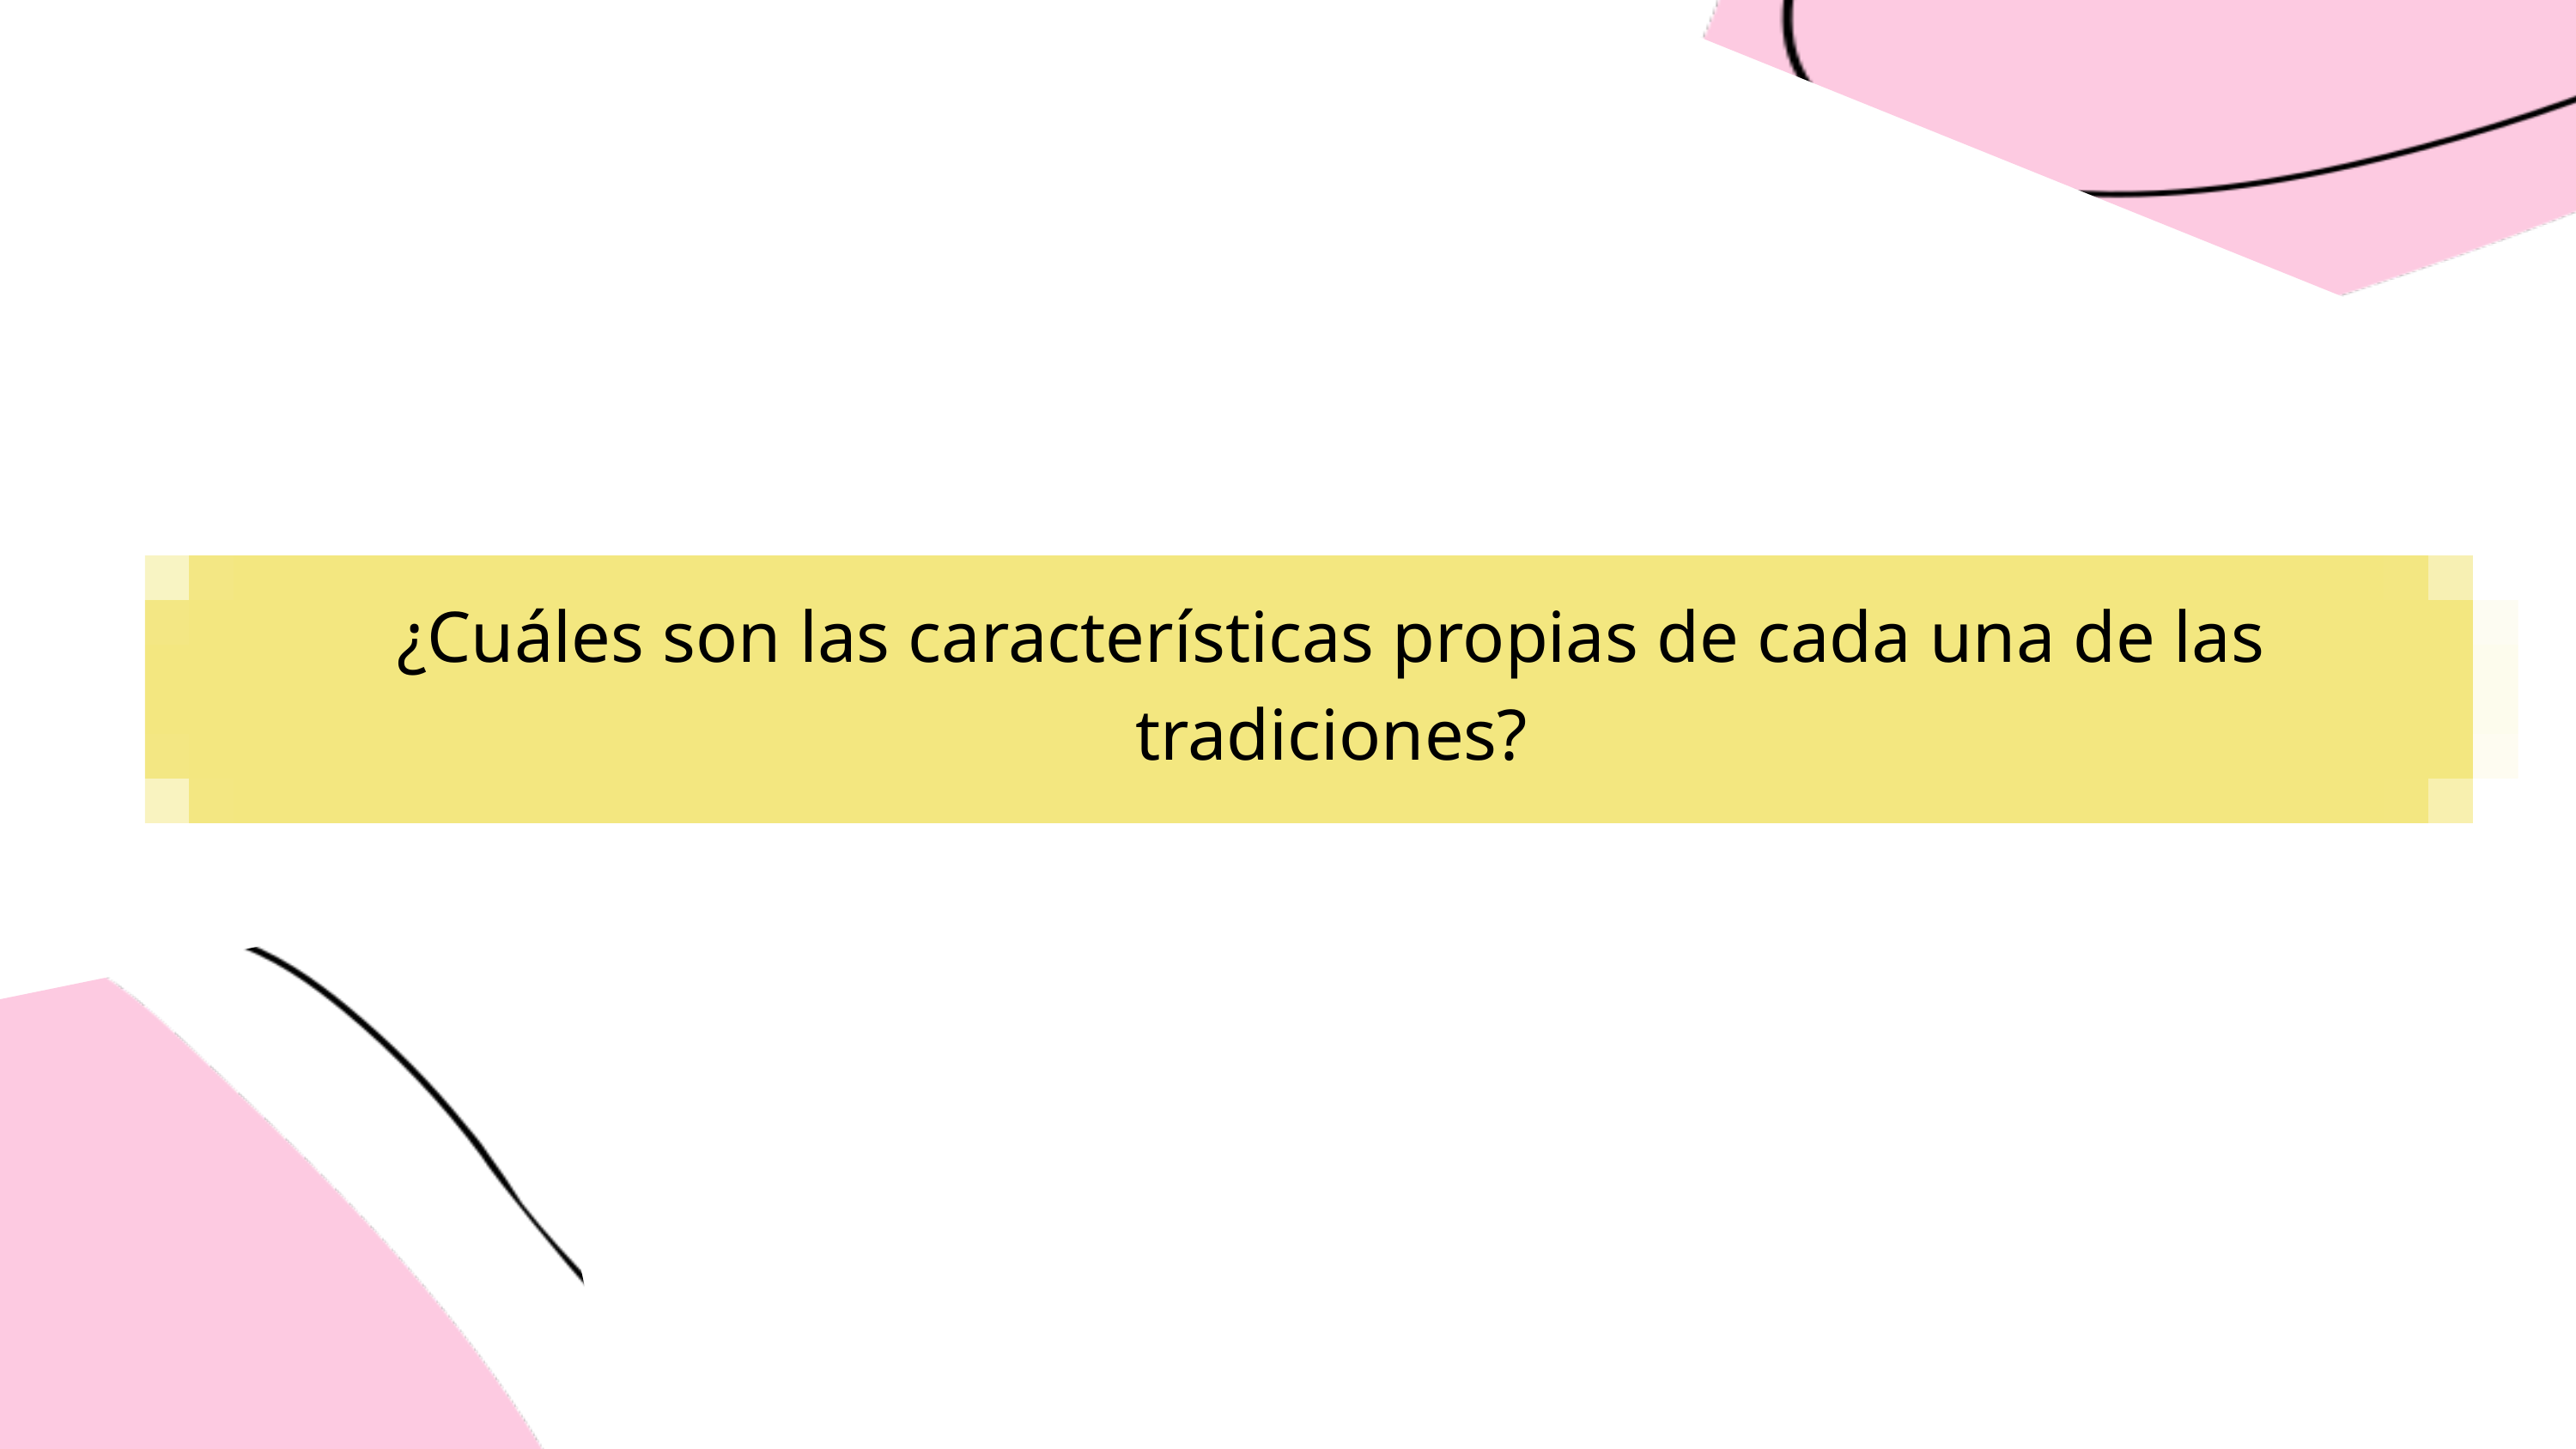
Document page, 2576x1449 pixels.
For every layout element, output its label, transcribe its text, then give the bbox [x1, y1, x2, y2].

text_box [0, 895, 618, 1449]
text_box [144, 555, 2518, 823]
text_box ¿Cuáles son las características propias de cada una de las tradiciones? [385, 578, 2278, 774]
text_box [1607, 0, 2576, 391]
